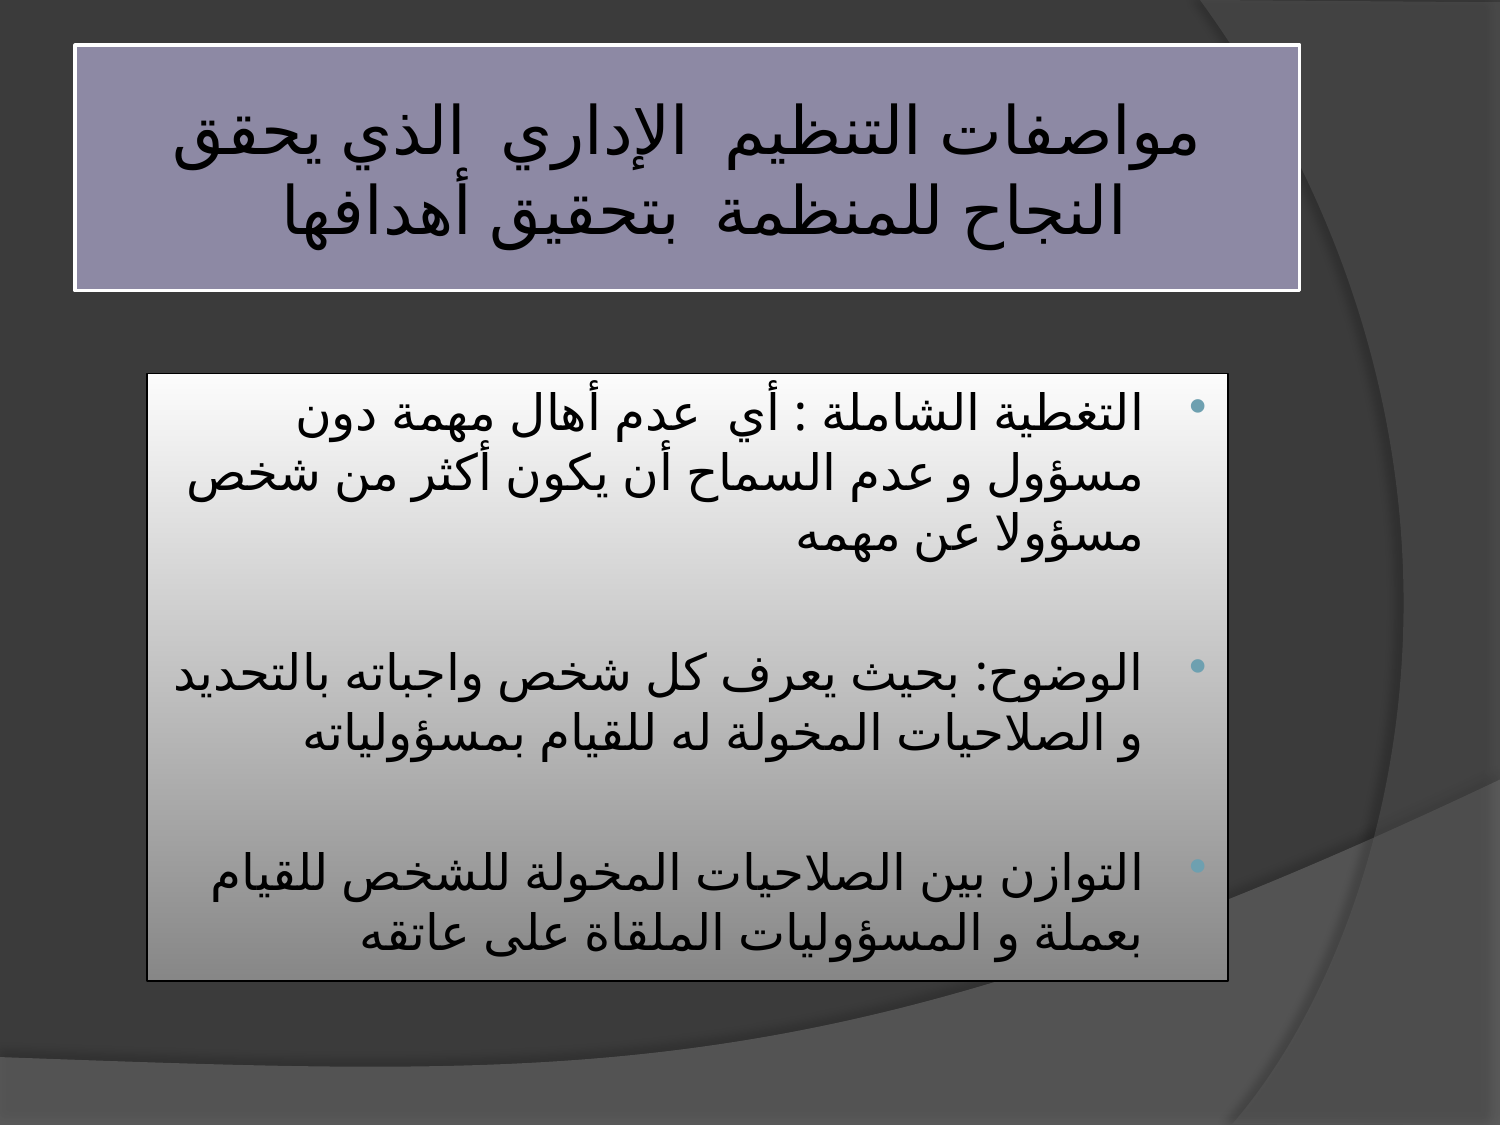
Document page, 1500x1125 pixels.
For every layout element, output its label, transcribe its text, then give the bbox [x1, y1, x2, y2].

list التغطية الشاملة : أي عدم أهال مهمة دون مسؤول و عدم السماح أن يكون أكثر من شخص مسؤولا عن مهمه الوضوح: بحيث يعرف كل شخص واجباته بالتحديد و الصلاحيات المخولة له للقيام بمسؤولياته التوازن بين الصلاحيات المخولة للشخص للقيام بعملة و المسؤوليات الملقاة على عاتقه [146, 373, 1229, 982]
title مواصفات التنظيم الإداري الذي يحقق النجاح للمنظمة بتحقيق أهدافها [73, 43, 1301, 292]
